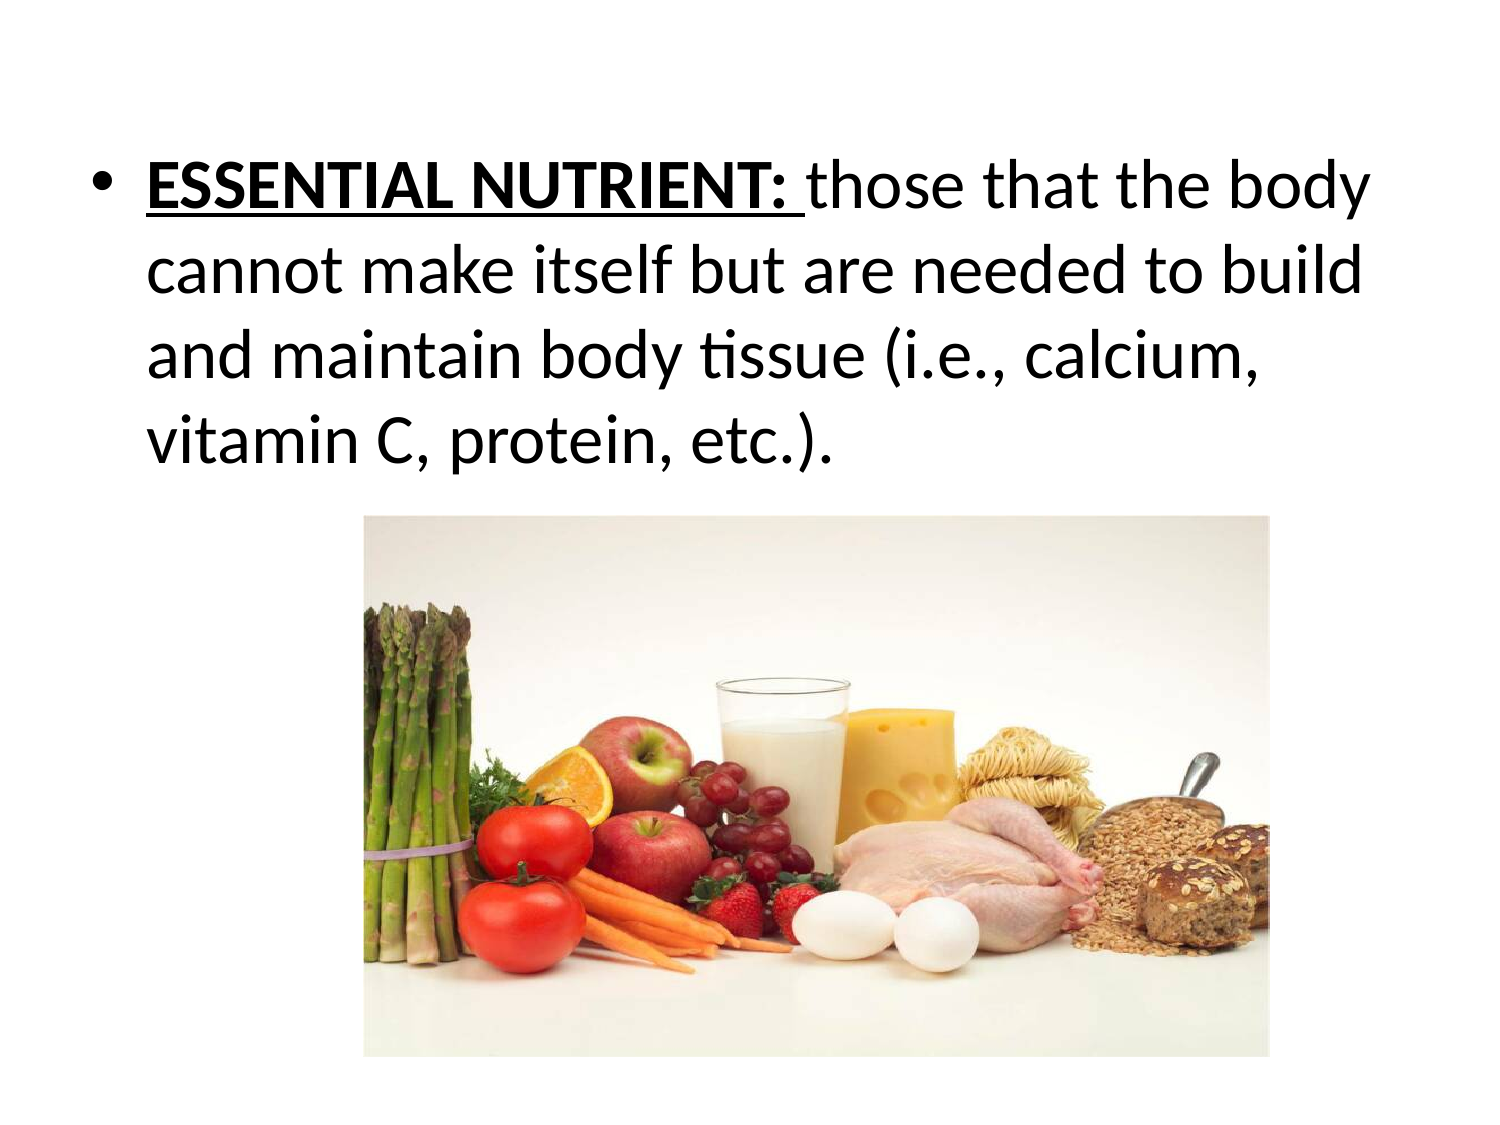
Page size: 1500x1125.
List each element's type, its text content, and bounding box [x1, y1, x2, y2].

picture [362, 515, 1270, 1057]
list ESSENTIAL NUTRIENT: those that the body cannot make itself but are needed to build and maintain body tissue (i.e., calcium, vitamin C, protein, etc.). [75, 30, 1425, 1035]
